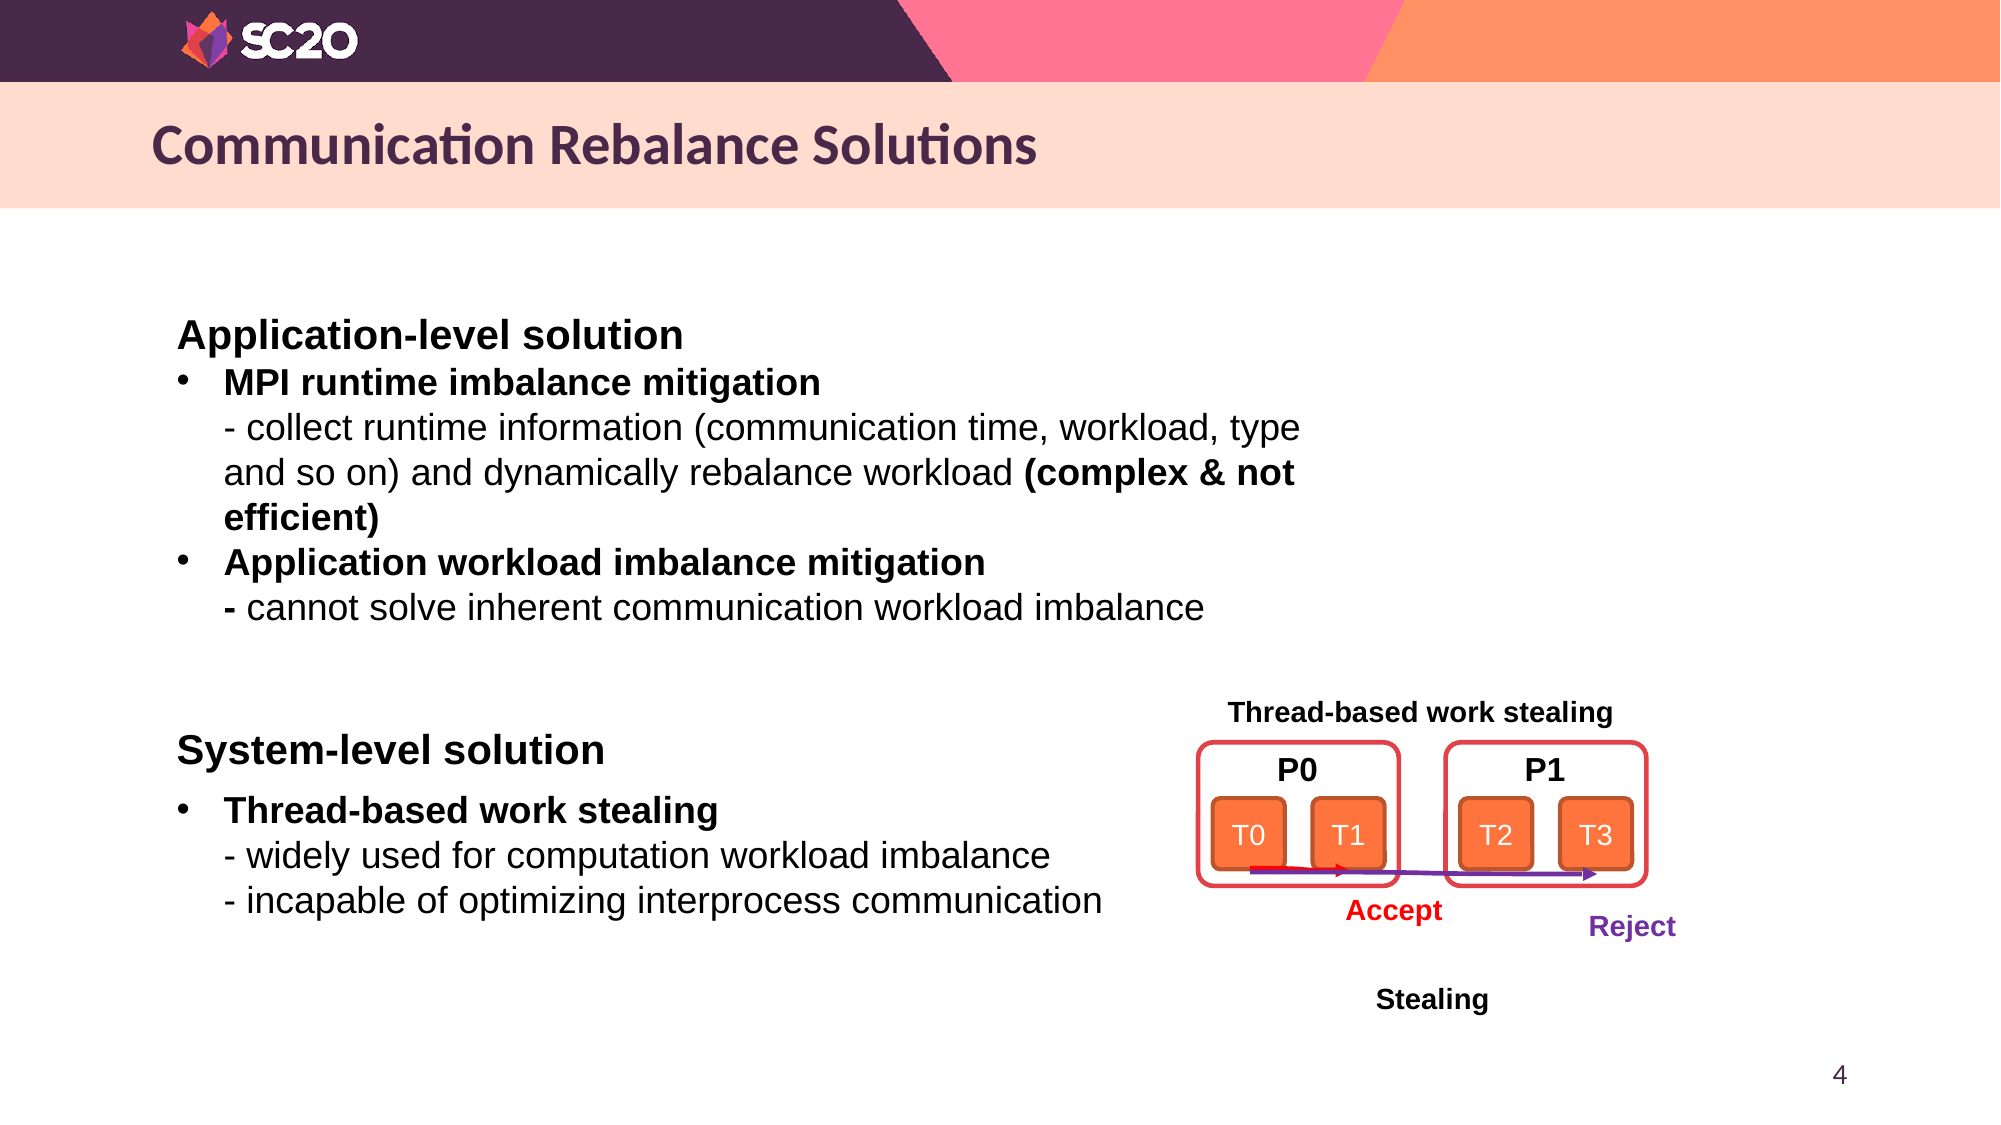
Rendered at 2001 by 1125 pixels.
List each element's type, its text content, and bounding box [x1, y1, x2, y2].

text_box Application-level solution MPI runtime imbalance mitigation - collect runtime information (communication time, workload, type and so on) and dynamically rebalance workload (complex & not efficient) Application workload imbalance mitigation - cannot solve inherent communication workload imbalance [161, 300, 1362, 635]
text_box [1197, 740, 1695, 951]
picture [0, 0, 2000, 82]
text_box Stealing [1361, 973, 1523, 1023]
text_box System-level solution Thread-based work stealing - widely used for computation workload imbalance - incapable of optimizing interprocess communication [161, 715, 1142, 928]
title Communication Rebalance Solutions [137, 107, 1863, 186]
text_box Thread-based work stealing [1212, 685, 1661, 736]
slide_number 4 [1412, 1042, 1863, 1103]
